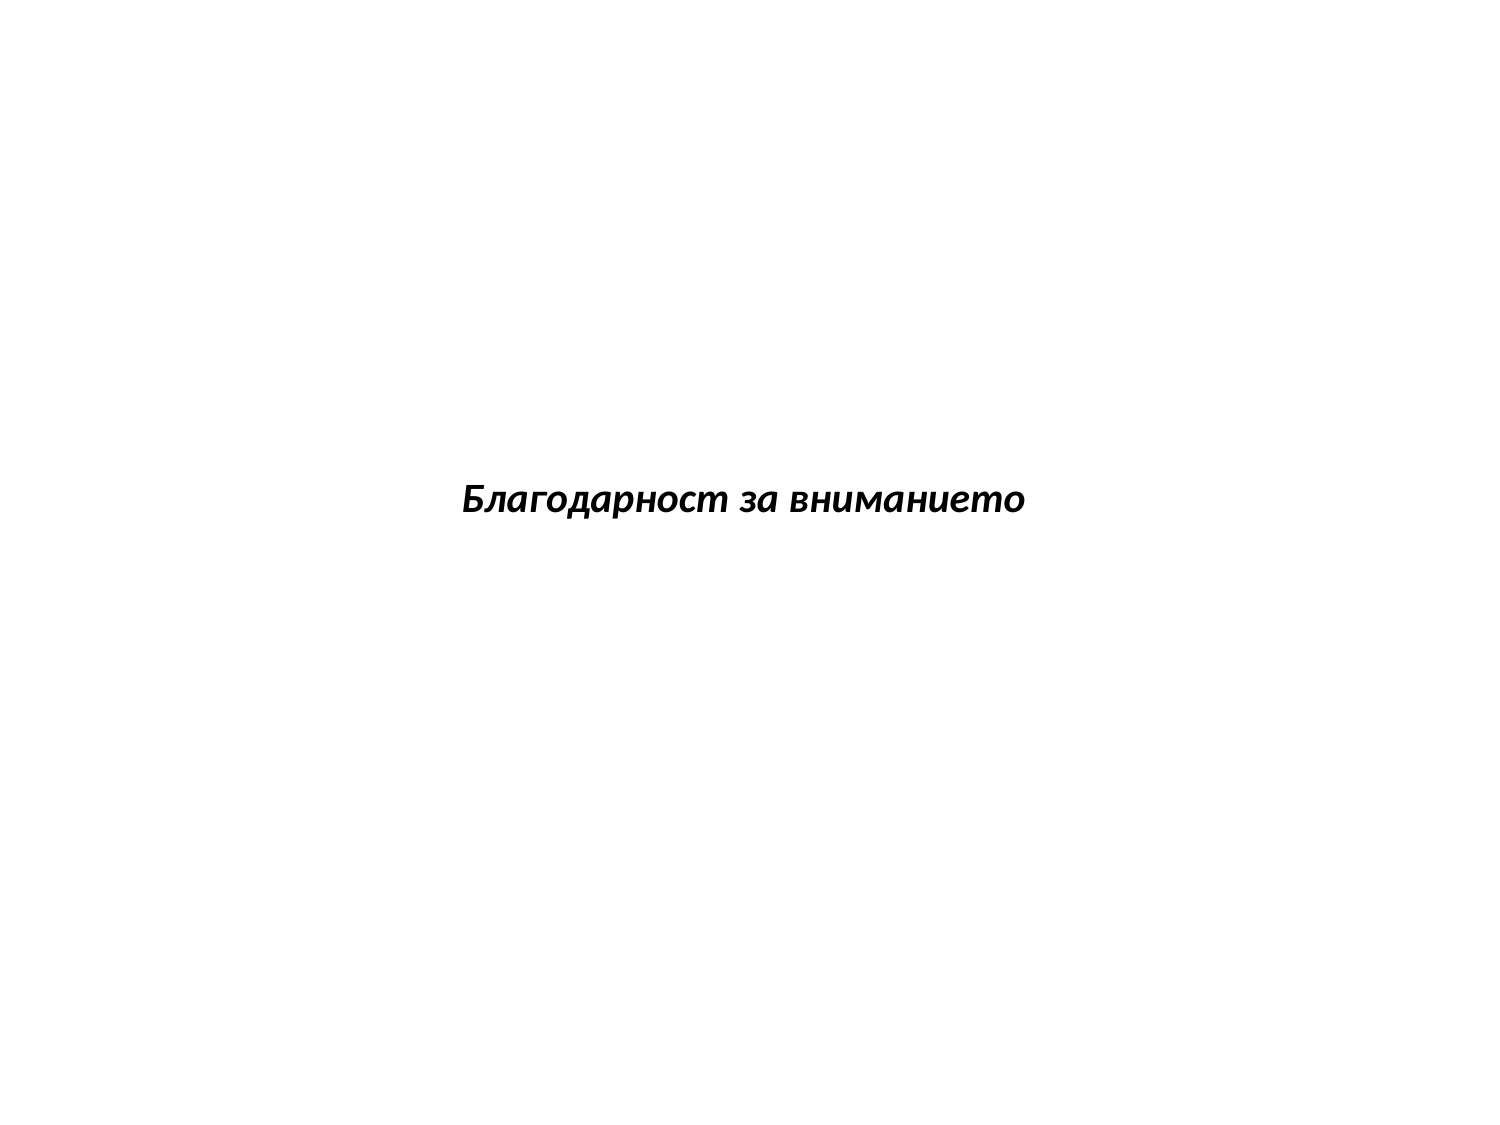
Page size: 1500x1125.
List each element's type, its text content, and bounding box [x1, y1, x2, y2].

text_box Благодарност за вниманието [162, 463, 1325, 574]
